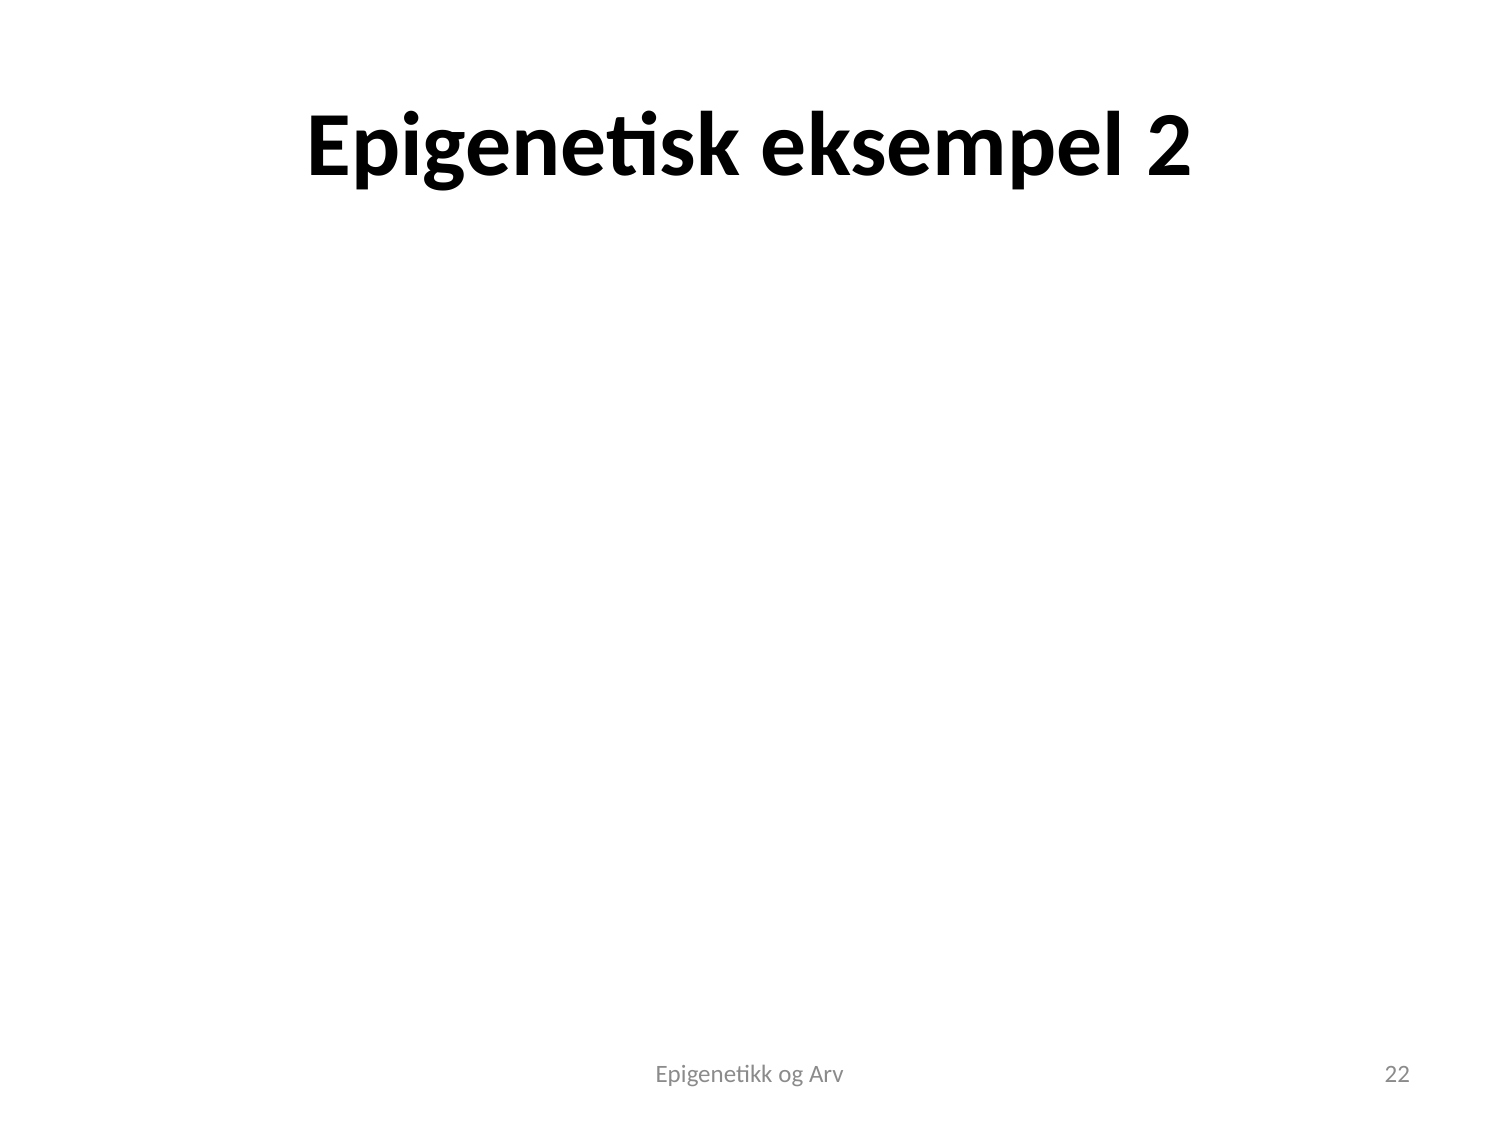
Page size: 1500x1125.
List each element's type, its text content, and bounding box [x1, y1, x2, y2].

title Epigenetisk eksempel 2 [75, 45, 1425, 233]
slide_number 22 [1074, 1042, 1425, 1103]
footer Epigenetikk og Arv [512, 1042, 988, 1103]
